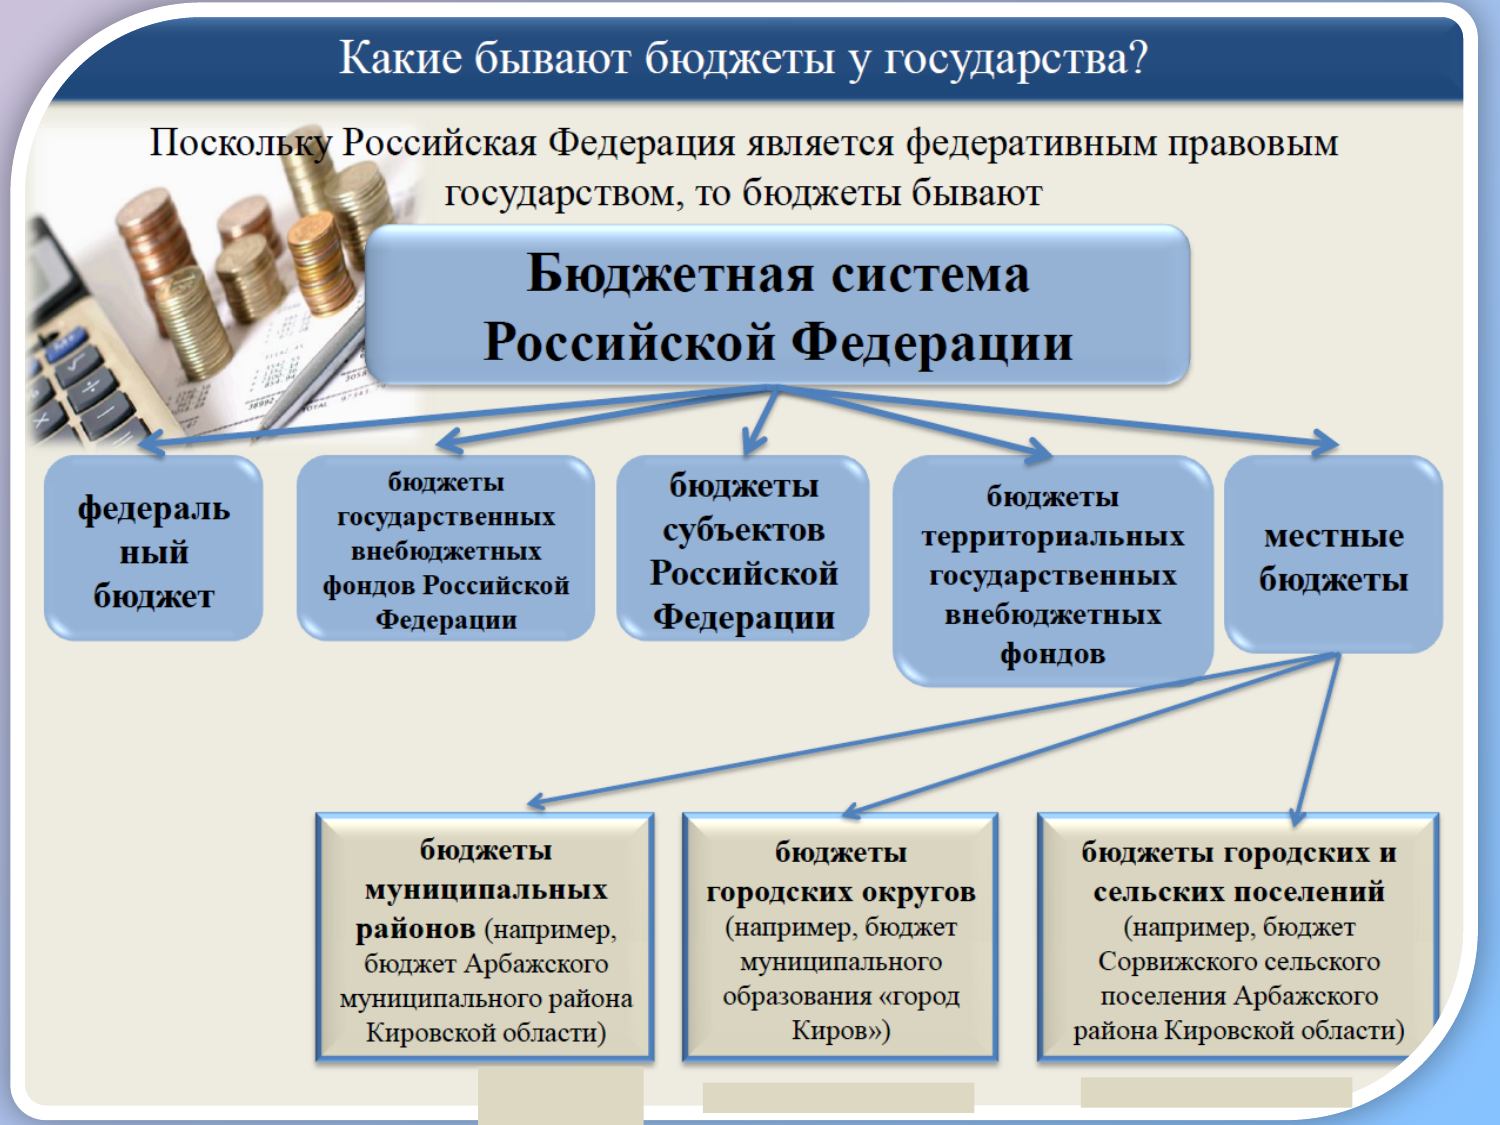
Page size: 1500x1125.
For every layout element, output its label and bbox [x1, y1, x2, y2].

text_box [478, 1121, 644, 1125]
picture [17, 9, 1471, 1114]
